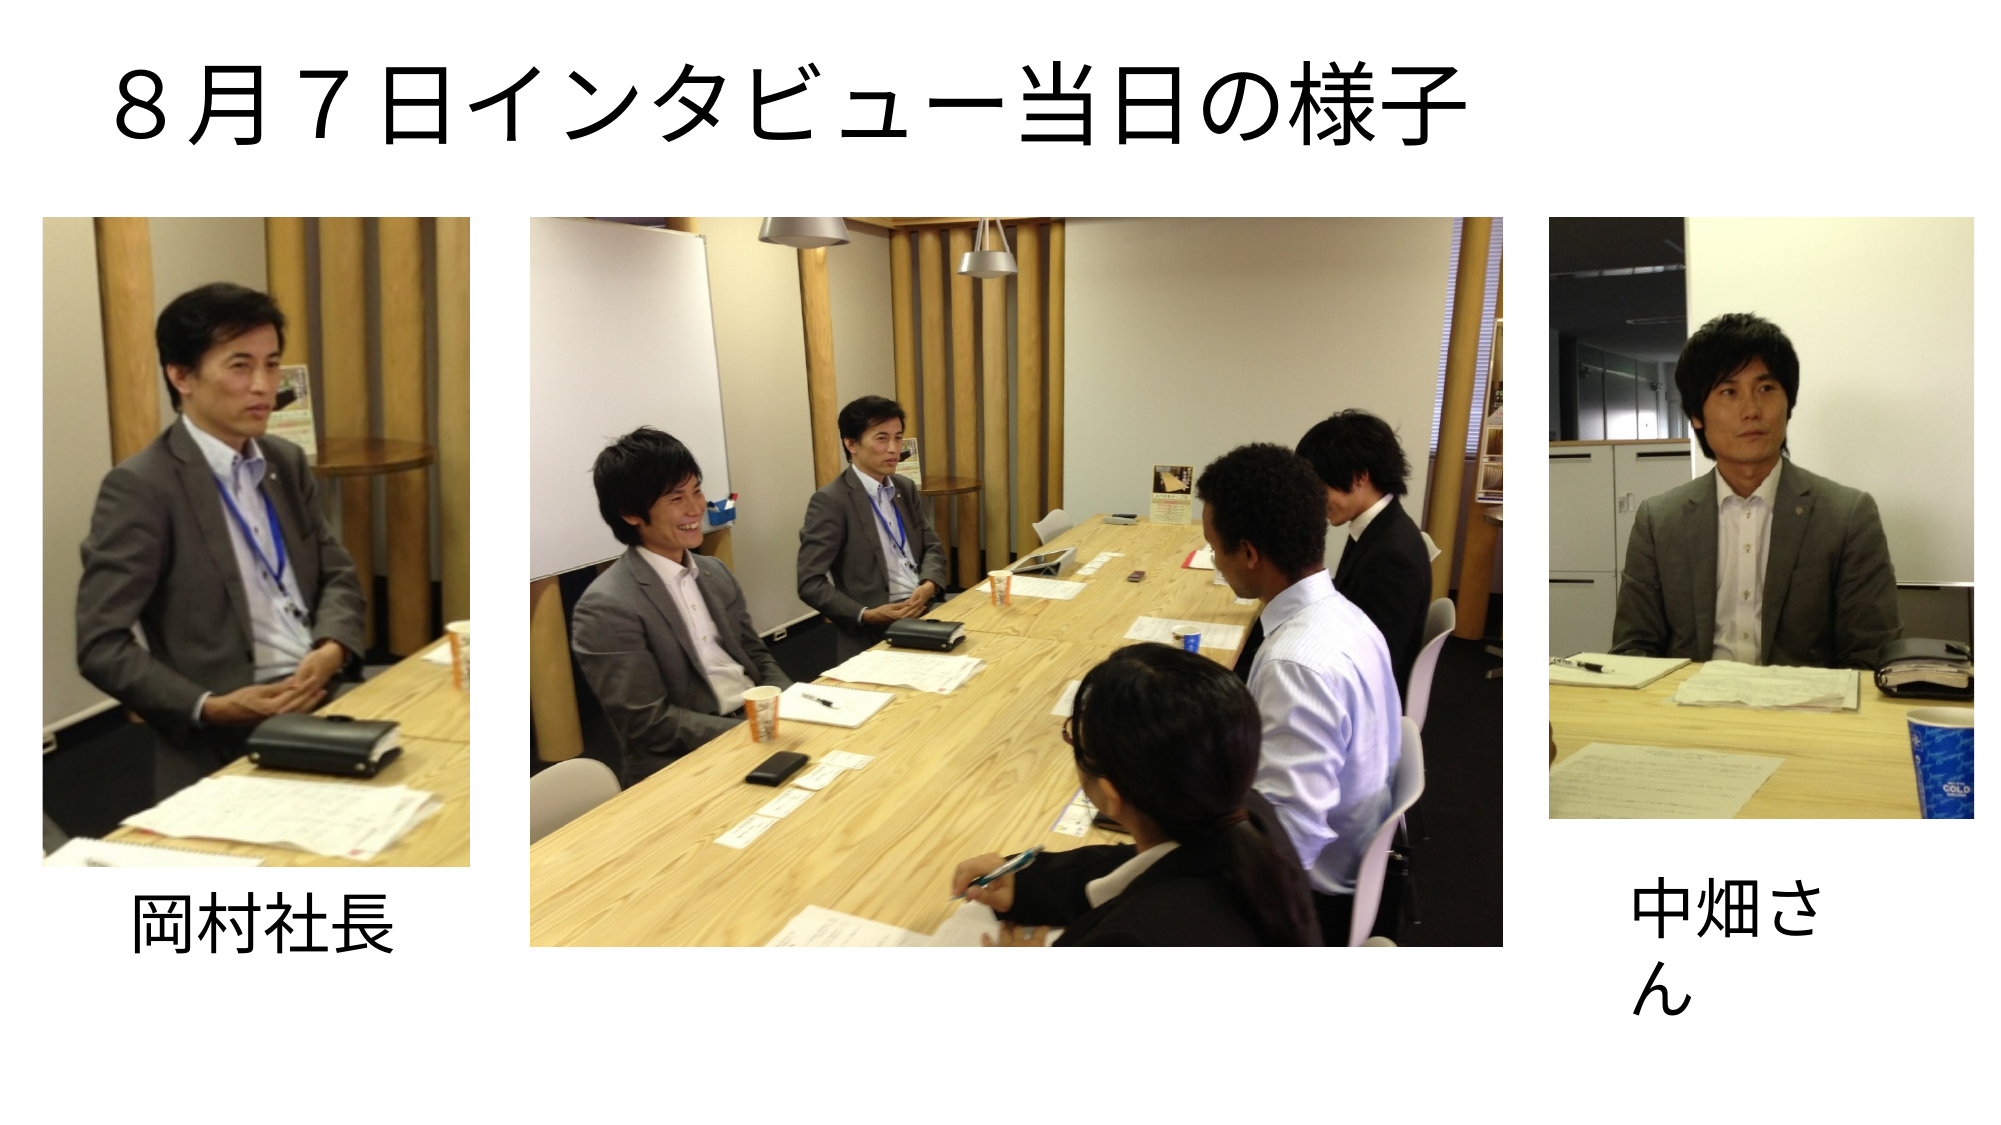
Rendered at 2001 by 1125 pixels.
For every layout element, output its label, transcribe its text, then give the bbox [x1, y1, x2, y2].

picture [530, 217, 1503, 947]
picture [42, 217, 470, 867]
text_box 岡村社長 [115, 874, 428, 970]
title ８月７日インタビュー当日の様子 [79, 0, 1805, 218]
text_box 中畑さん [1614, 859, 1910, 1035]
picture [1549, 217, 1975, 819]
